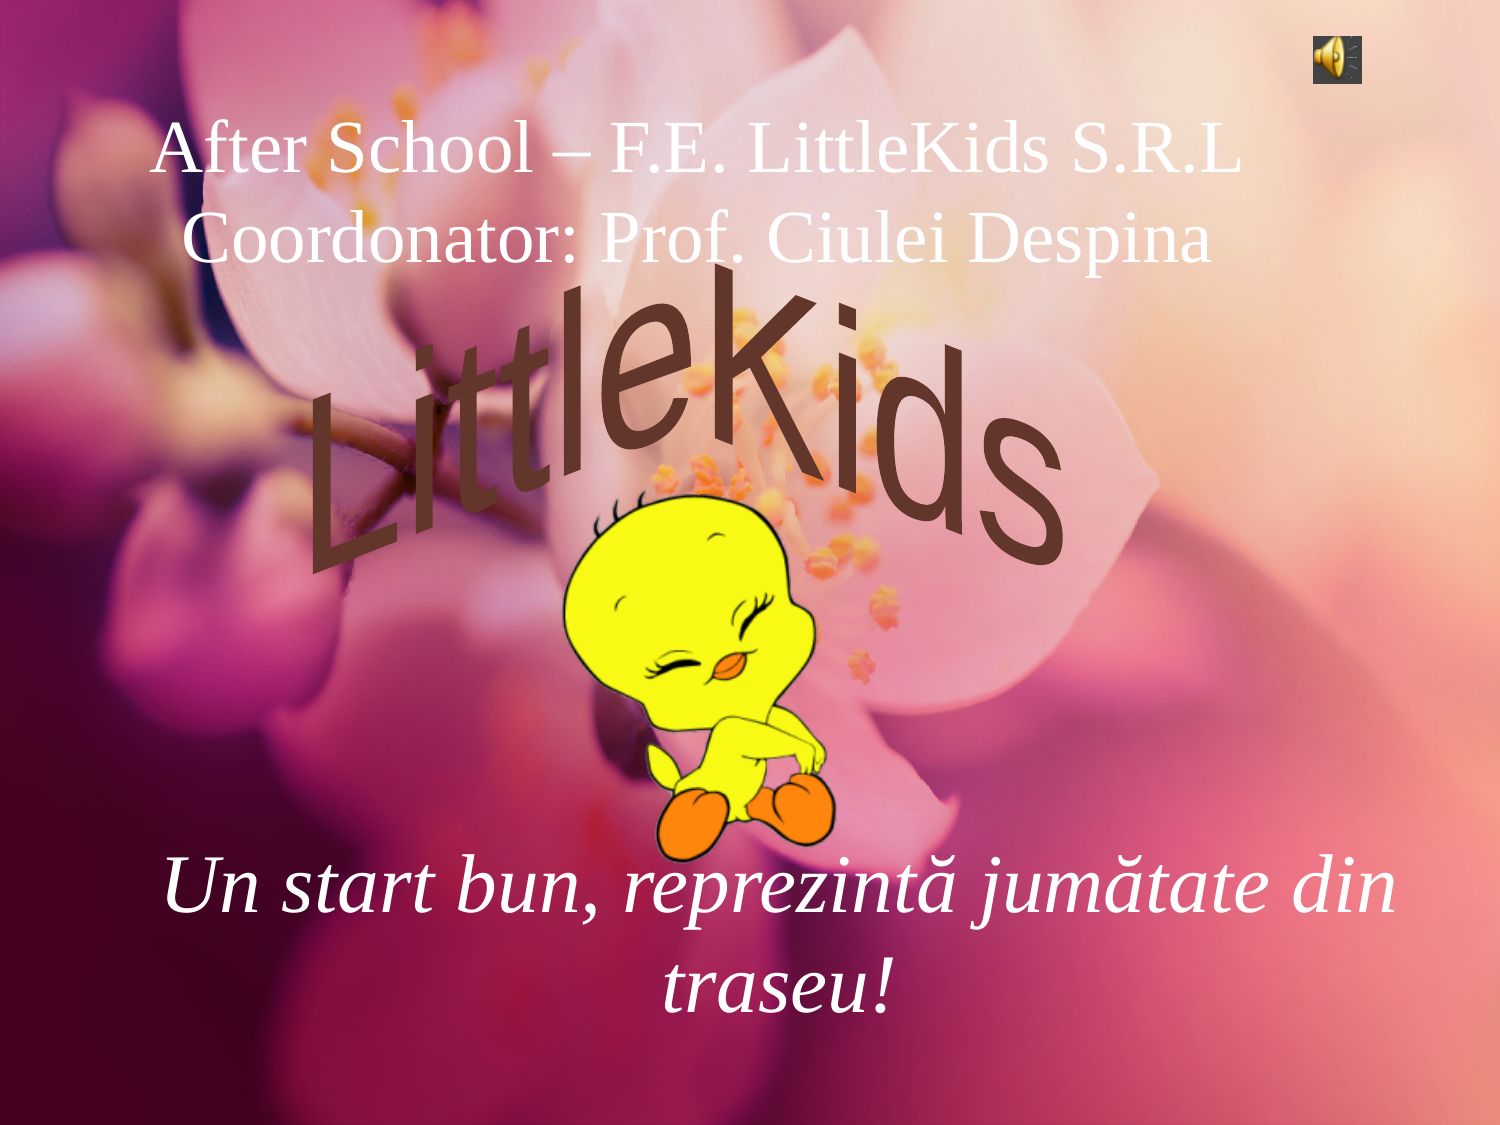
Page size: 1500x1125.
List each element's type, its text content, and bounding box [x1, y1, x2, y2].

text_box Un start bun, reprezintă jumătate din traseu! [112, 822, 1447, 1037]
picture [0, 0, 1500, 1125]
text_box After School – F.E. LittleKids S.R.L Coordonator: Prof. Ciulei Despina [0, 89, 1460, 285]
